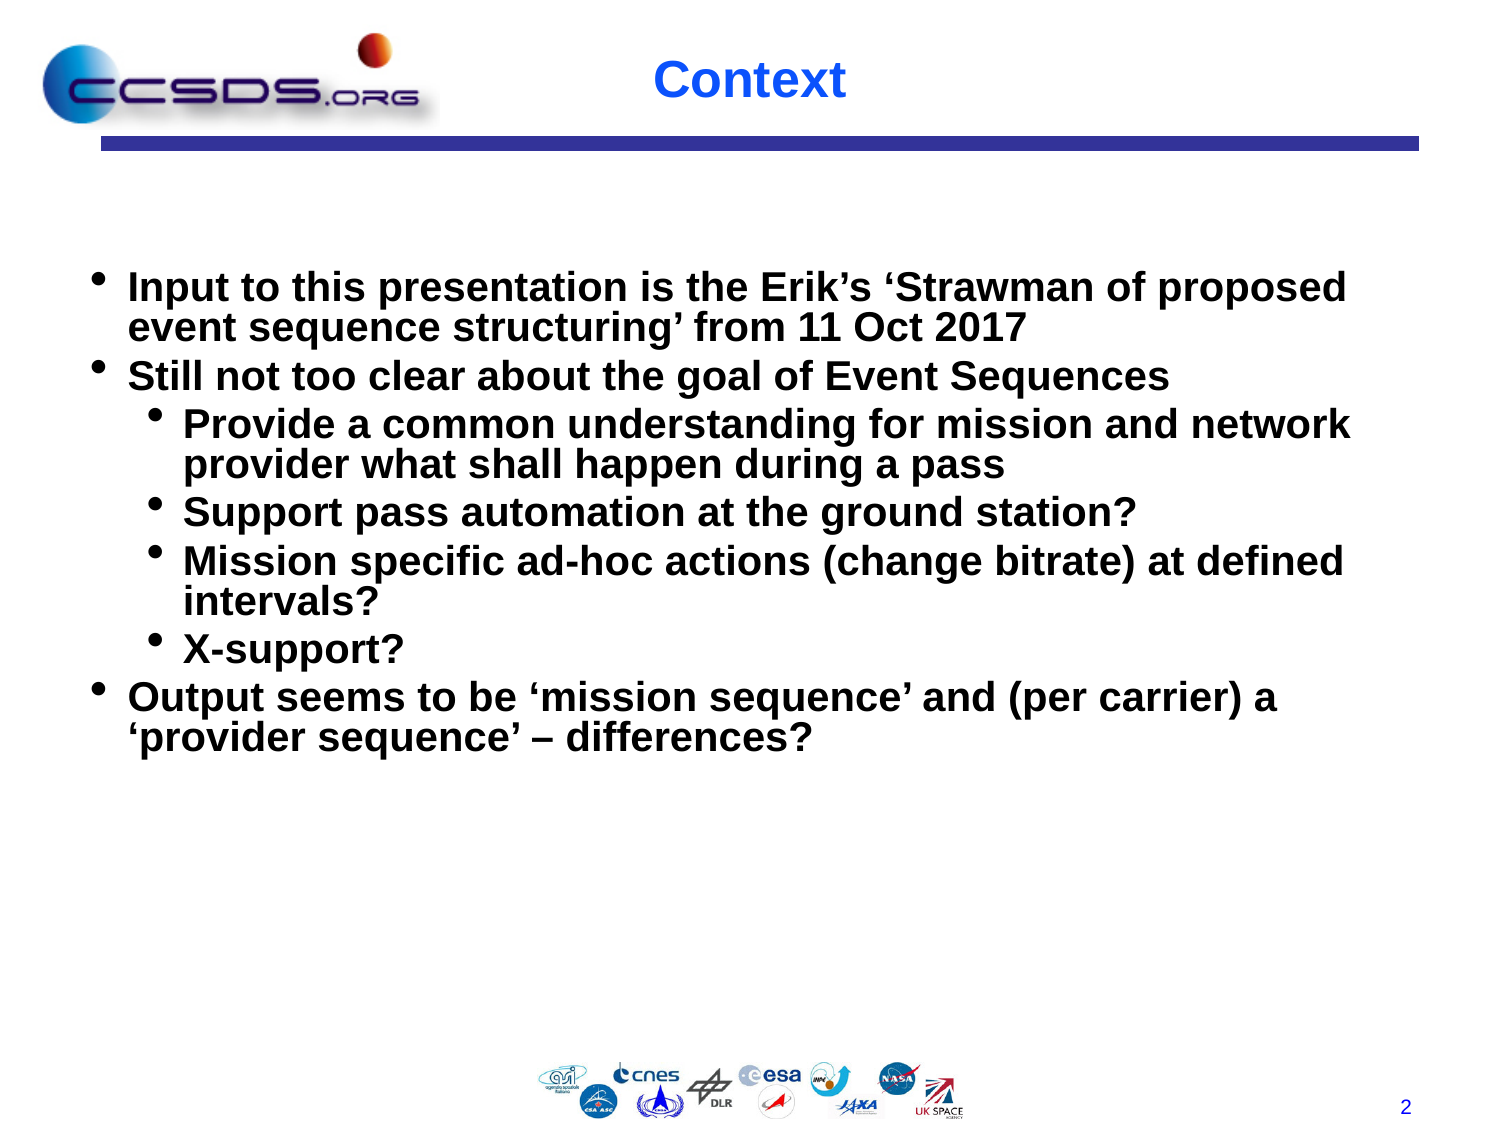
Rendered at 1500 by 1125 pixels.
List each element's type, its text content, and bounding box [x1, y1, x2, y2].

picture [537, 1062, 963, 1119]
title Context [75, 45, 1425, 233]
list Input to this presentation is the Erik’s ‘Strawman of proposed event sequence structuring’ from 11 Oct 2017 Still not too clear about the goal of Event Sequences Provide a common understanding for mission and network provider what shall happen during a pass Support pass automation at the ground station? Mission specific ad-hoc actions (change bitrate) at defined intervals? X-support? Output seems to be ‘mission sequence’ and (per carrier) a ‘provider sequence’ – differences? [75, 262, 1425, 1005]
picture [37, 24, 440, 130]
